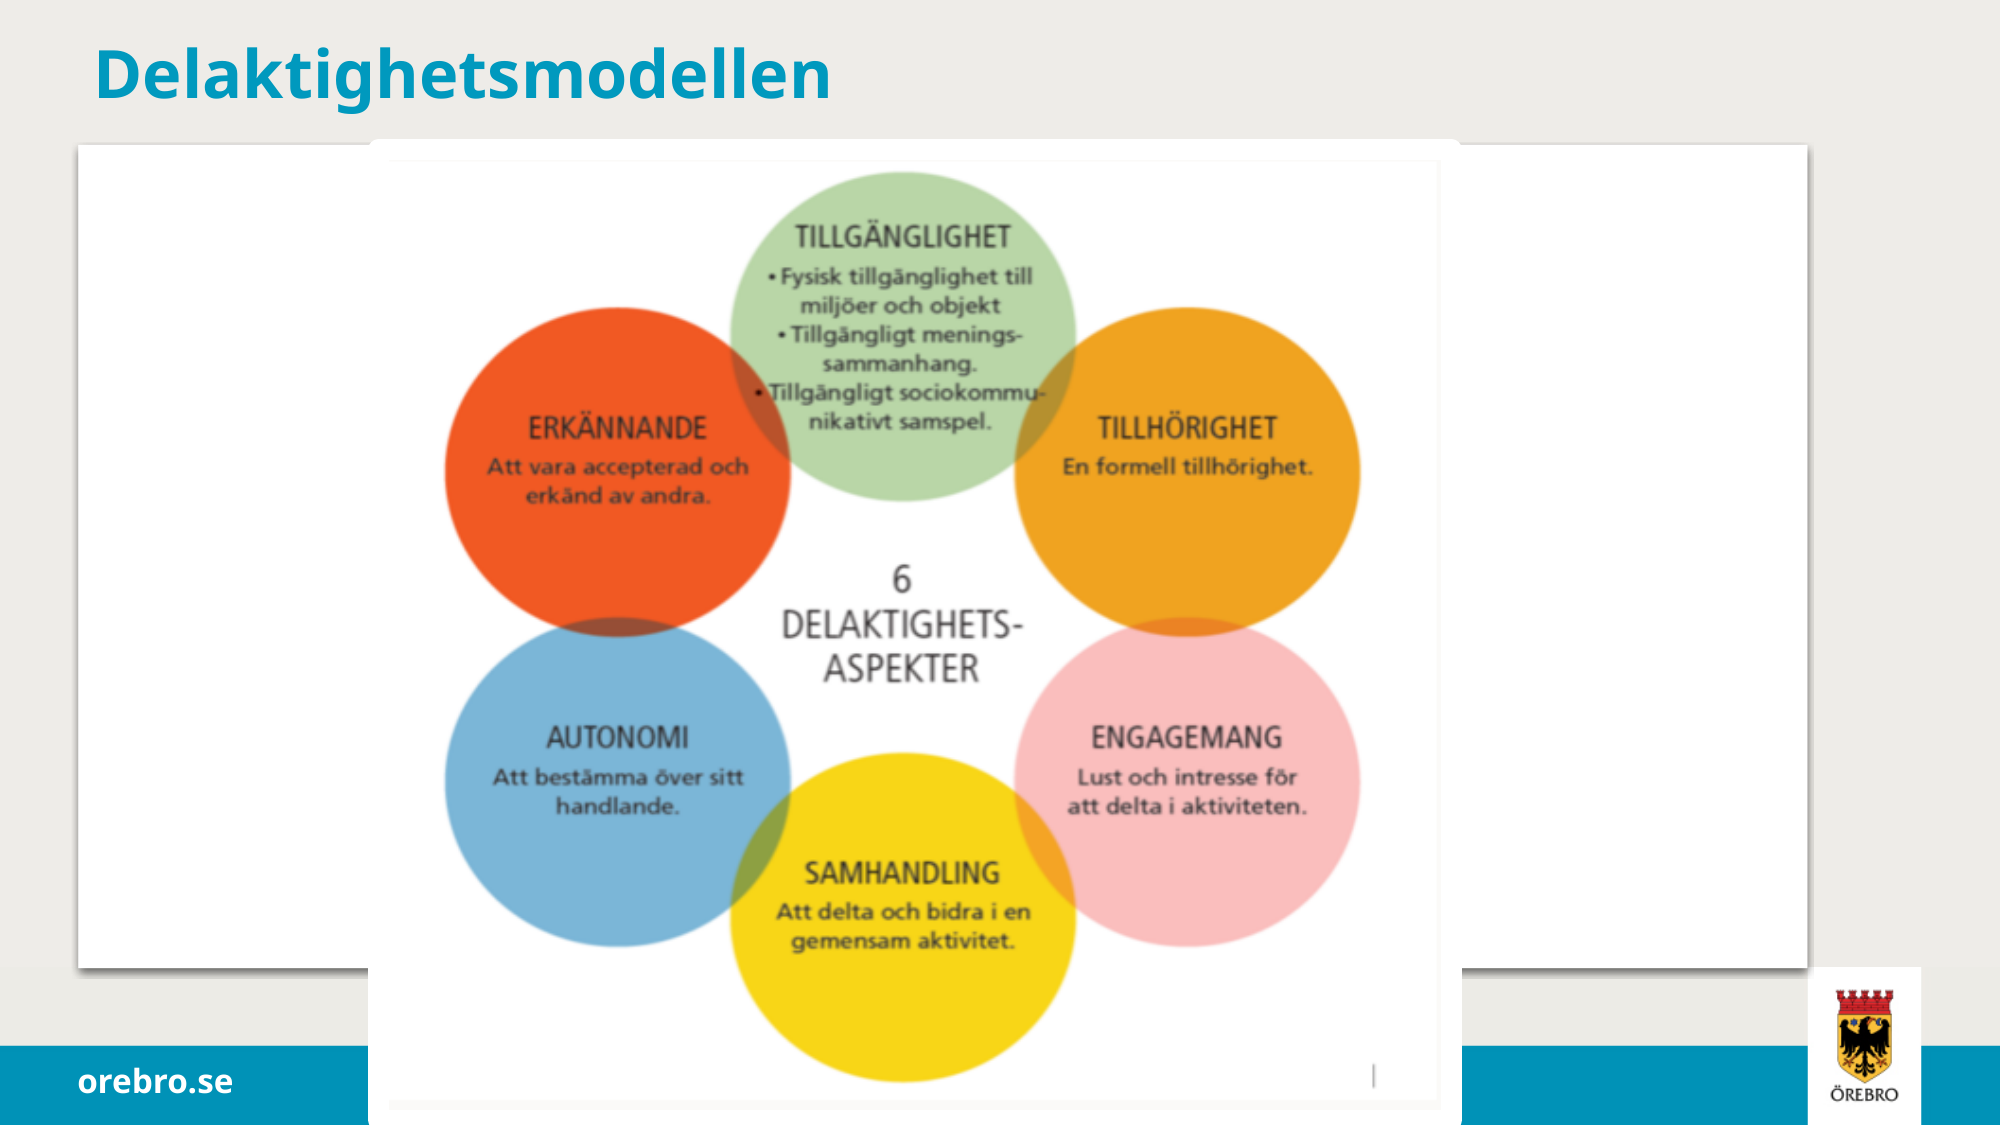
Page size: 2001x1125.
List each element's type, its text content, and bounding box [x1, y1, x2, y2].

title Delaktighetsmodellen [78, 15, 1808, 128]
picture [388, 159, 1442, 1110]
picture [1462, 967, 2000, 1125]
picture [0, 967, 368, 1045]
